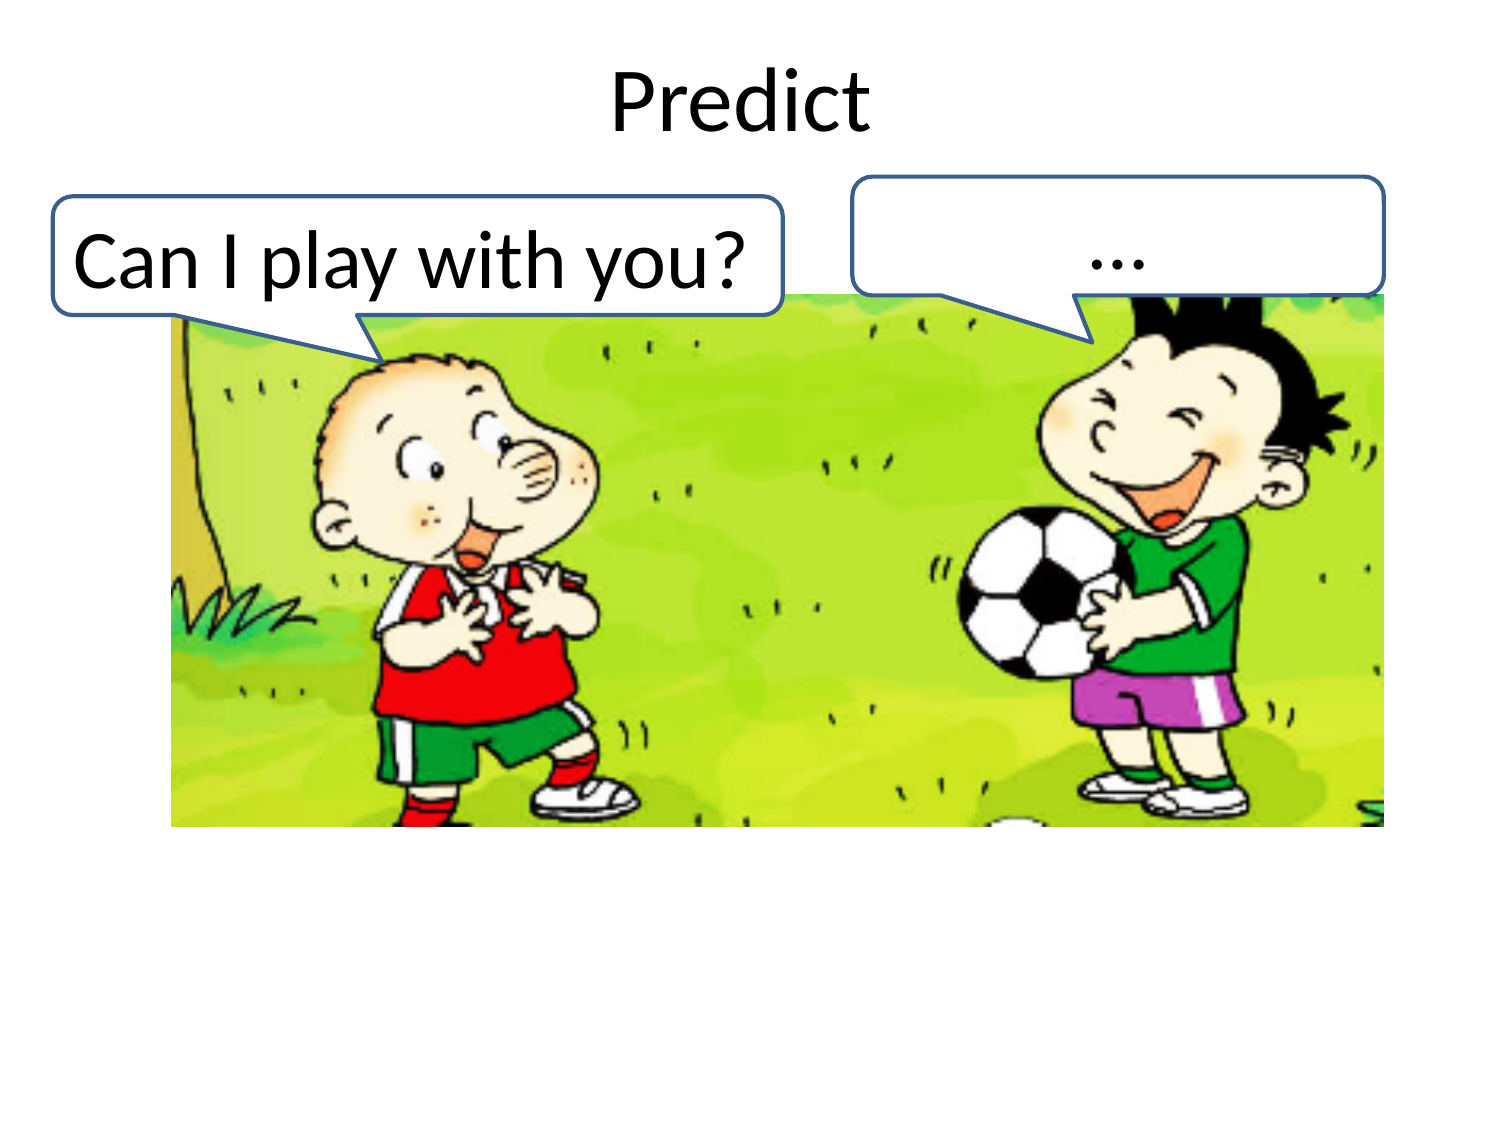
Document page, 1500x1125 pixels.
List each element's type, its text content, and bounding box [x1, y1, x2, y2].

title Predict [76, 0, 1427, 189]
picture [170, 294, 1385, 827]
text_box Can I play with you? [50, 194, 785, 318]
text_box … [850, 174, 1386, 293]
